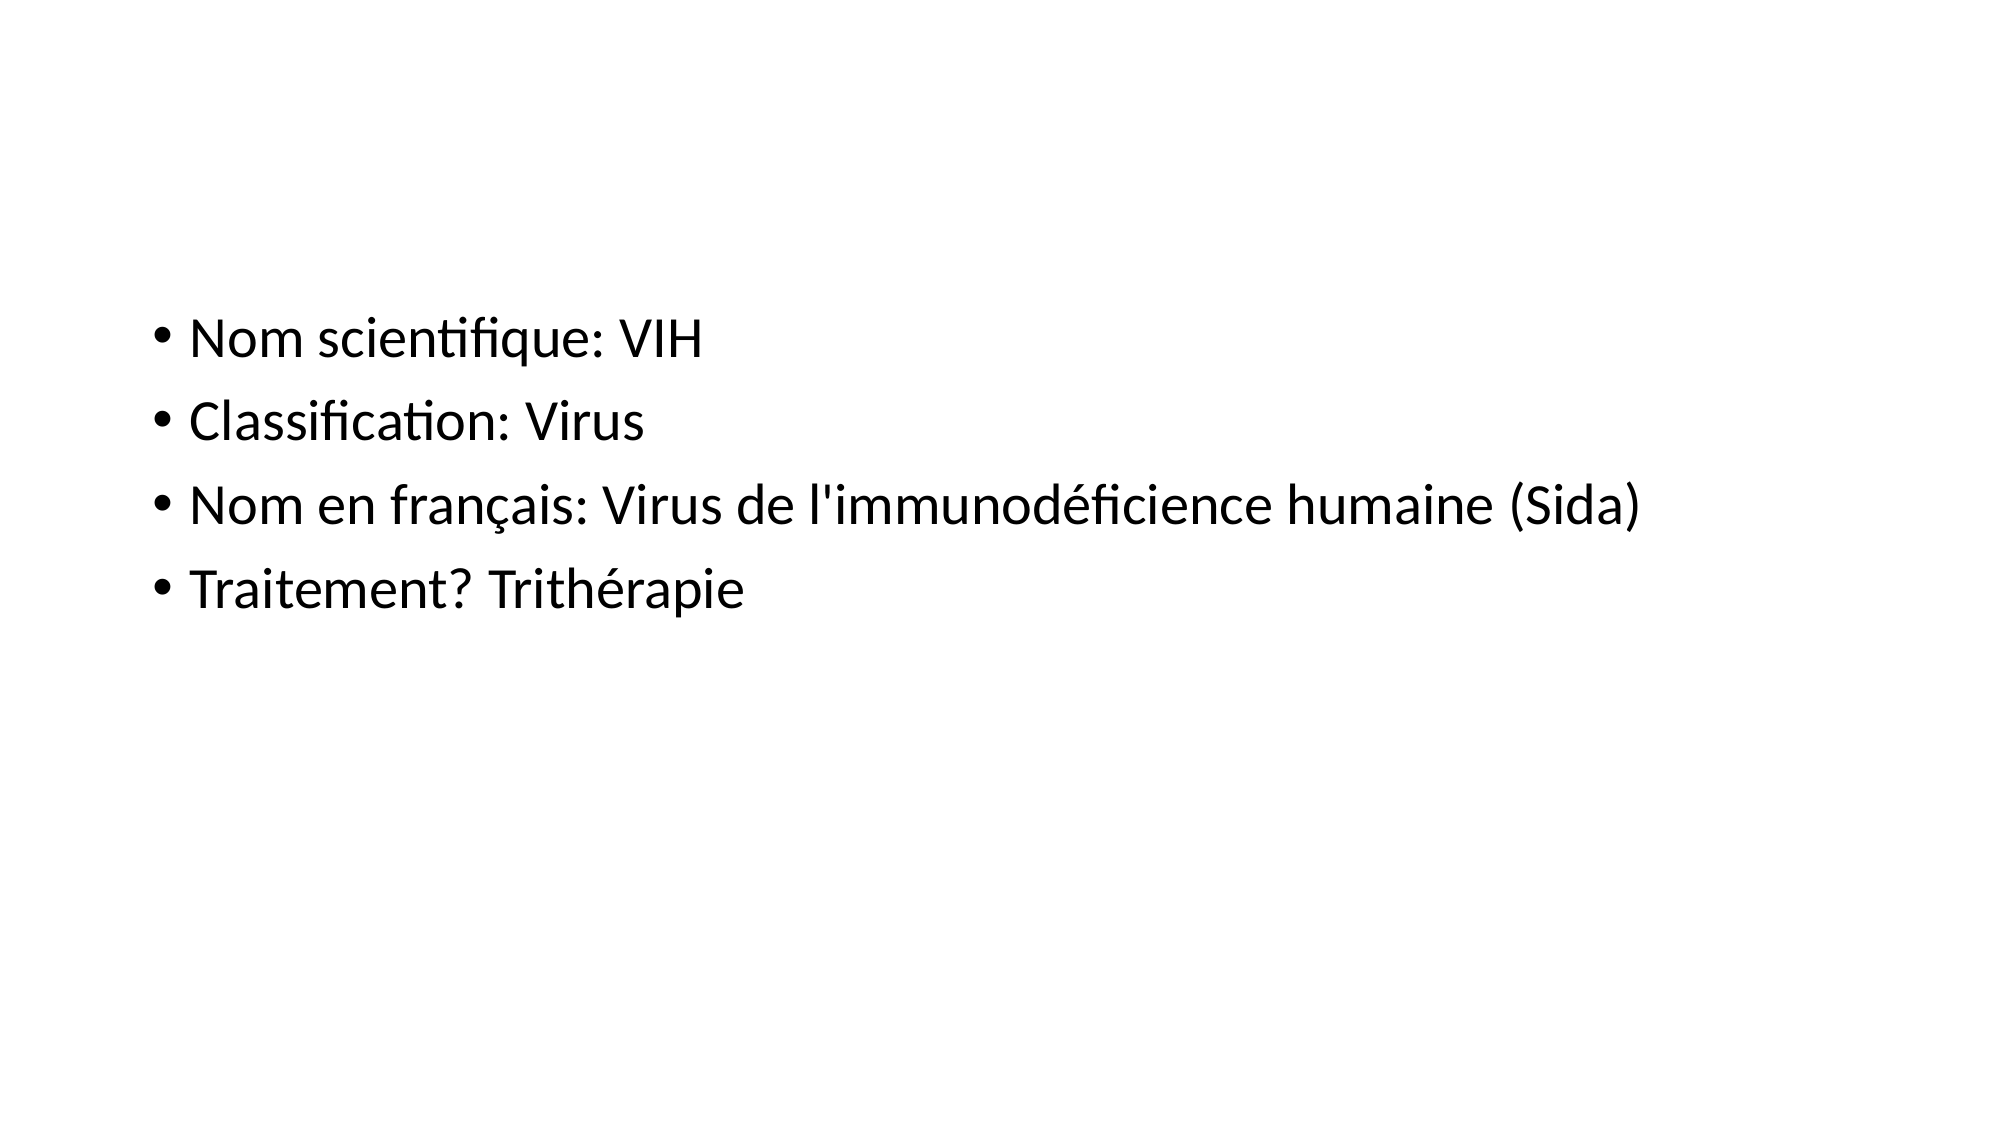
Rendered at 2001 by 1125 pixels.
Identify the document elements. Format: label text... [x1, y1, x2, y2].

list Nom scientifique: VIH Classification: Virus Nom en français: Virus de l'immunodéficience humaine (Sida) Traitement? Trithérapie [137, 299, 1863, 1014]
